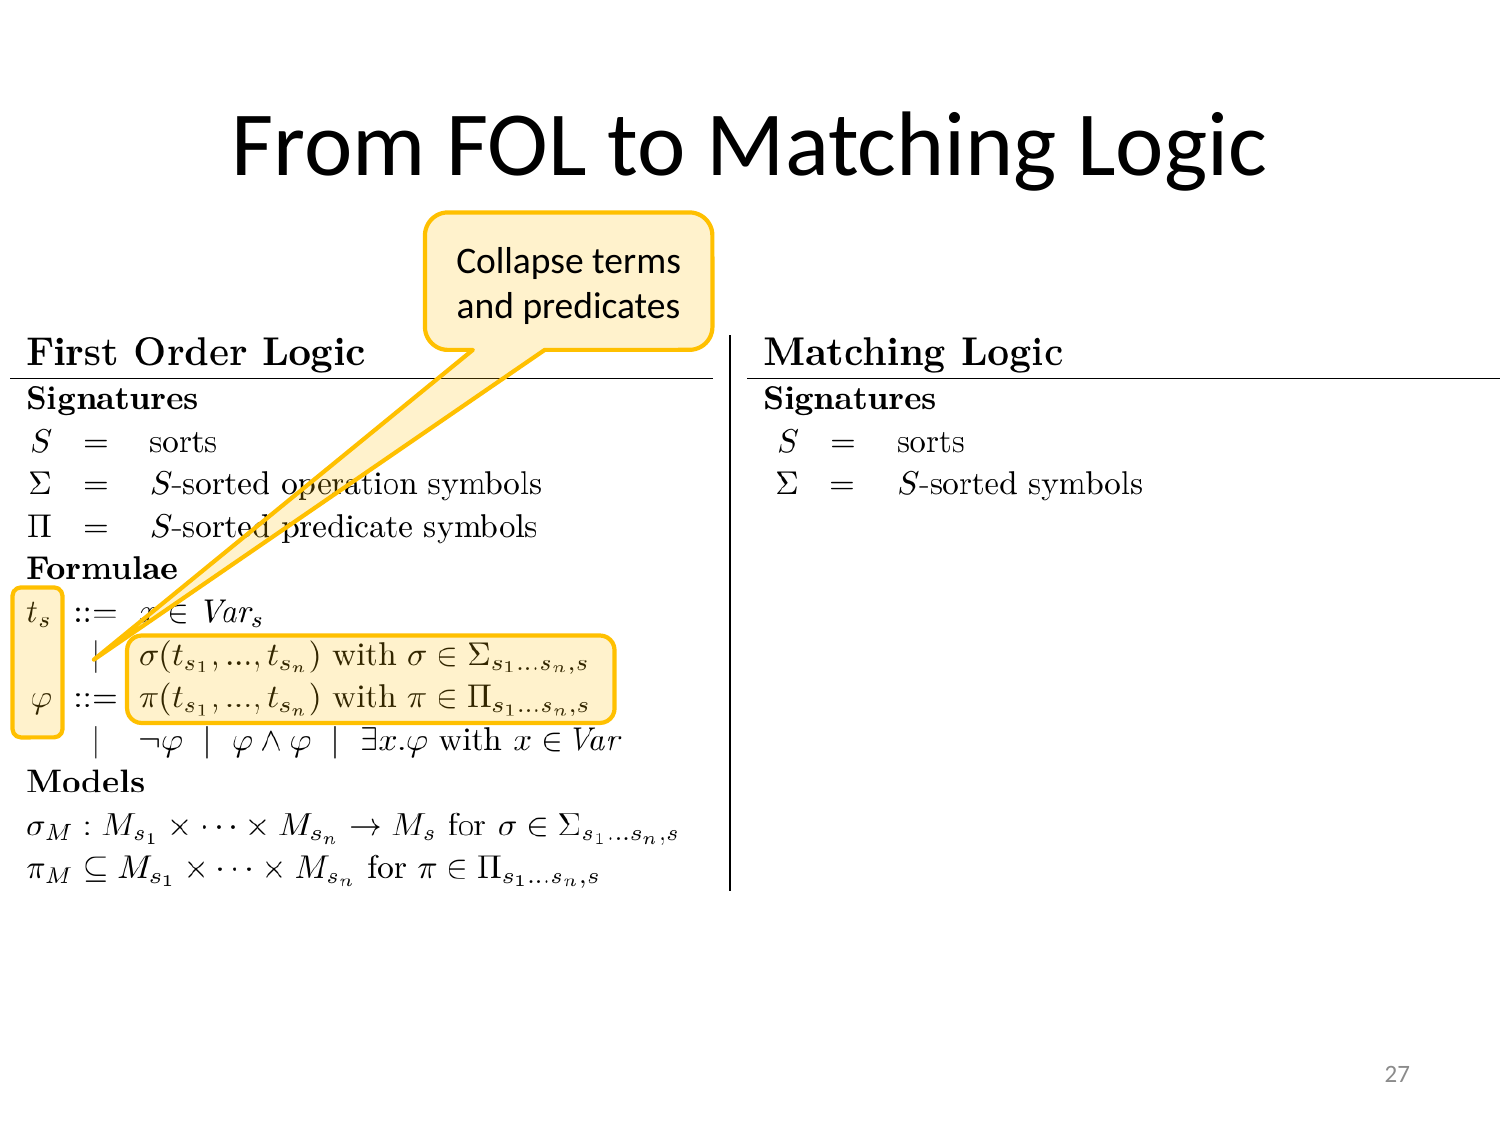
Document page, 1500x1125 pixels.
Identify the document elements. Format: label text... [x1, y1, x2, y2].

picture [0, 324, 1500, 901]
title From FOL to Matching Logic [75, 45, 1425, 233]
slide_number 27 [1074, 1042, 1425, 1103]
text_box Collapse terms and predicates [422, 210, 715, 323]
